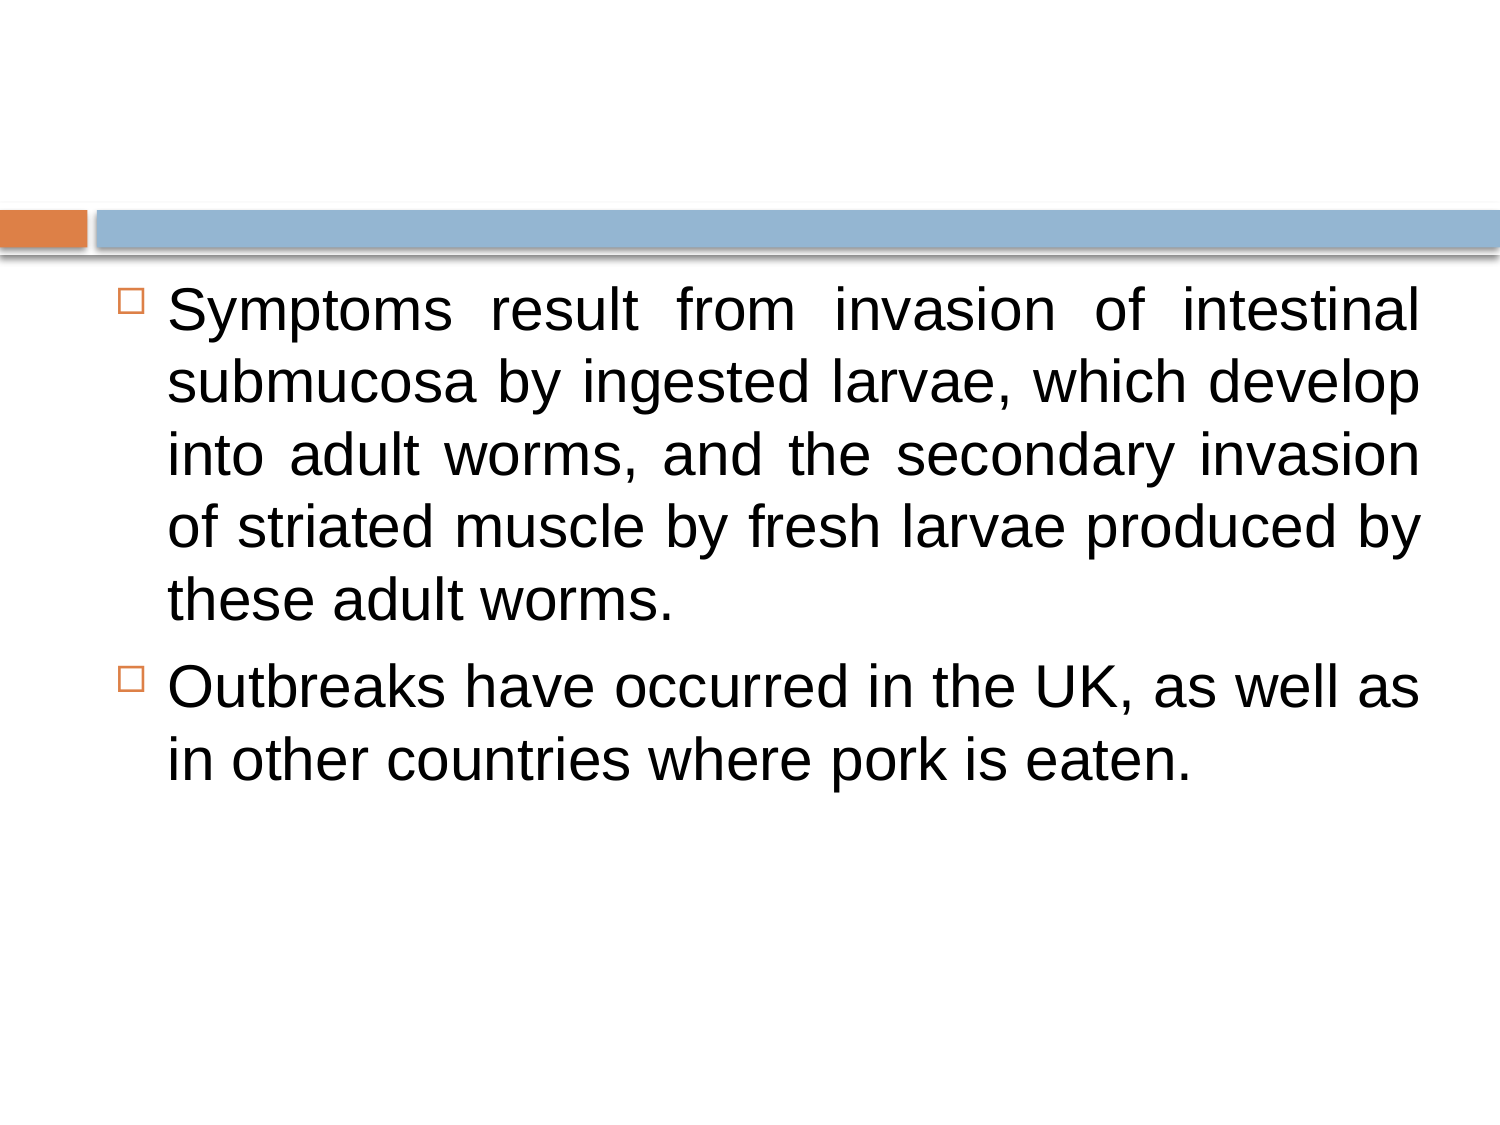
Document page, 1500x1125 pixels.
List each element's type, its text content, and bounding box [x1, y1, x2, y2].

list Symptoms result from invasion of intestinal submucosa by ingested larvae, which develop into adult worms, and the secondary invasion of striated muscle by fresh larvae produced by these adult worms. Outbreaks have occurred in the UK, as well as in other countries where pork is eaten. [100, 262, 1438, 1000]
